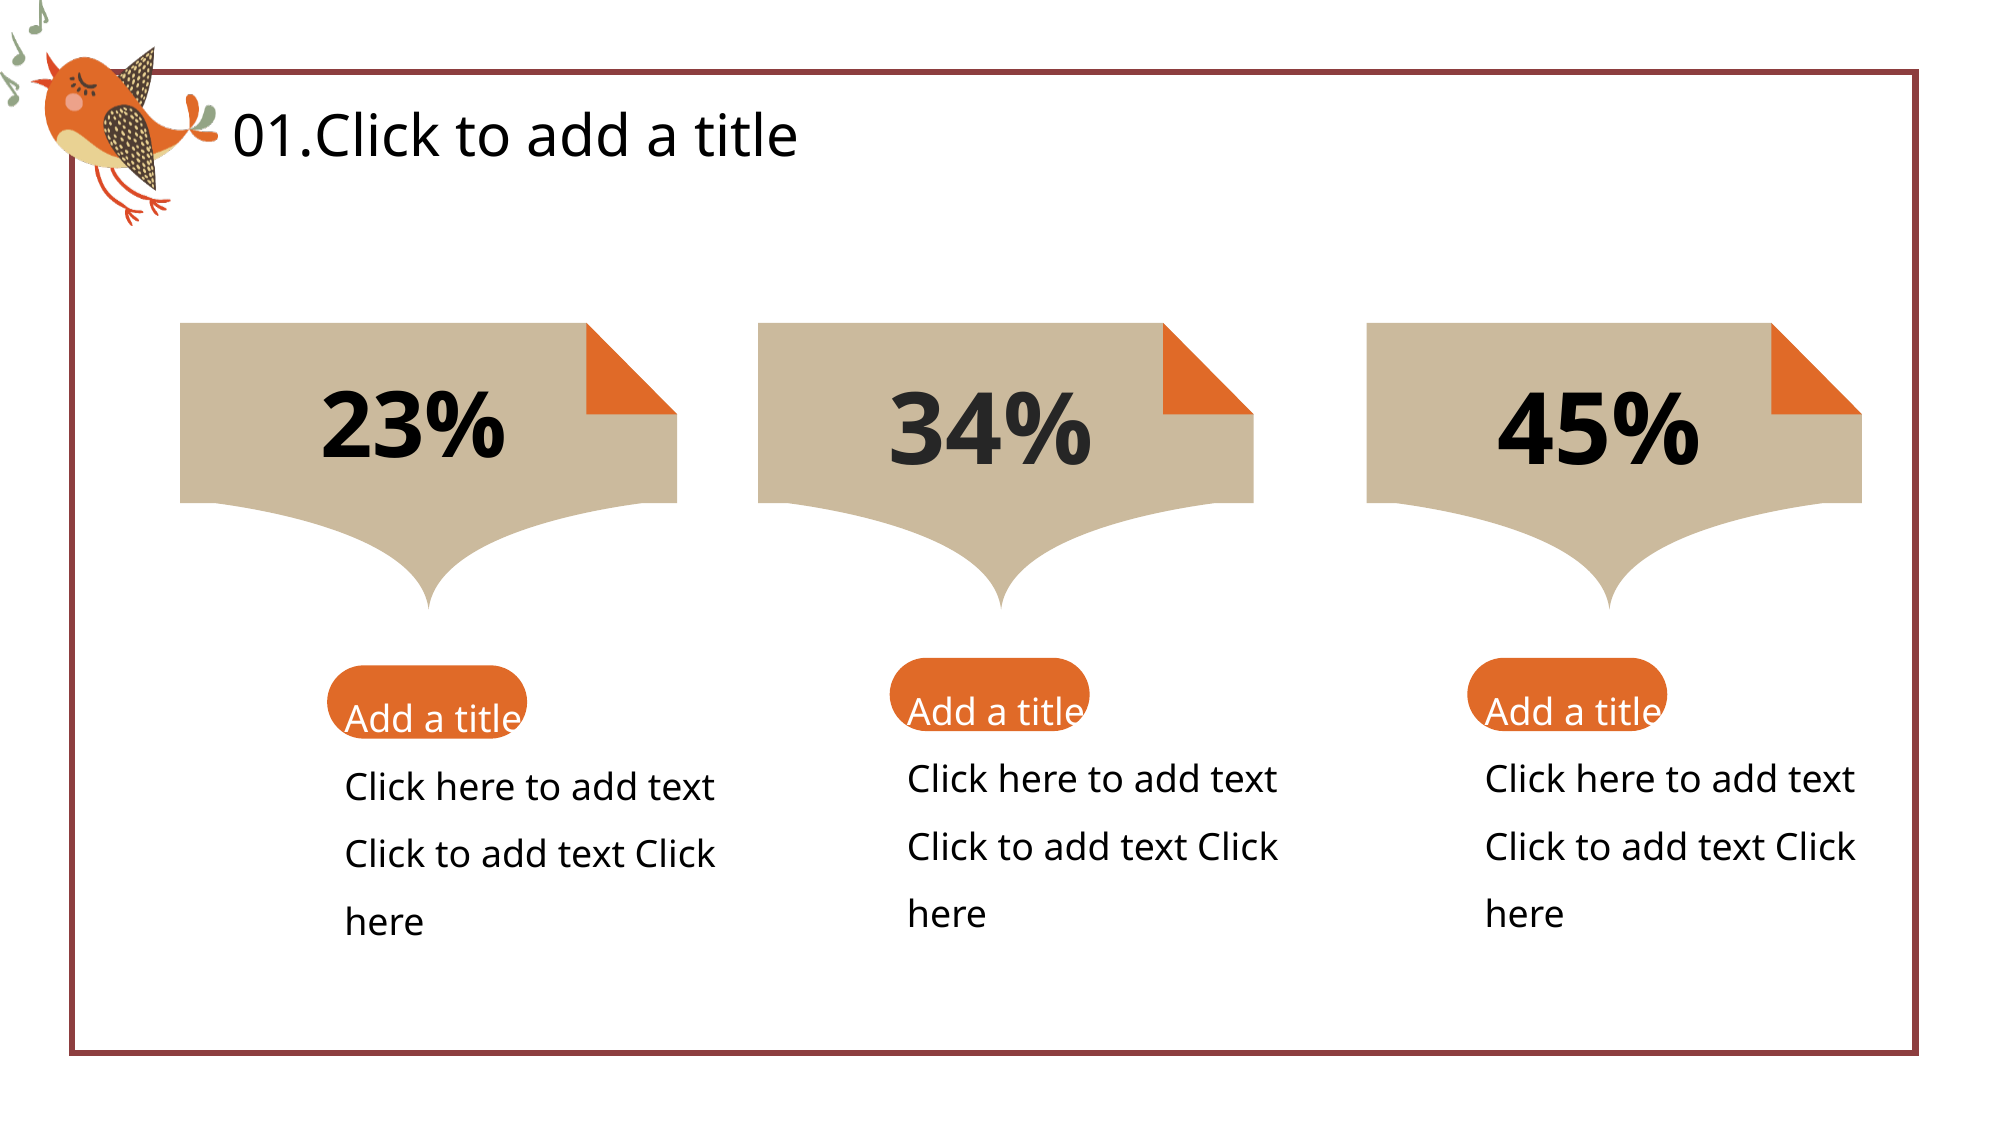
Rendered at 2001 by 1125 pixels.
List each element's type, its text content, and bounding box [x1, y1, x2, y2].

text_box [180, 322, 678, 610]
text_box 01.Click to add a title [218, 90, 854, 176]
text_box [888, 679, 892, 710]
text_box Add a title Click here to add text Click to add text Click here [1469, 657, 1929, 943]
picture [0, 0, 218, 226]
text_box Add a title Click here to add text Click to add text Click here [892, 657, 1351, 943]
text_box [1366, 322, 1862, 610]
text_box Add a title Click here to add text Click to add text Click here [329, 665, 788, 951]
text_box [71, 71, 1917, 1054]
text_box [757, 322, 1254, 610]
